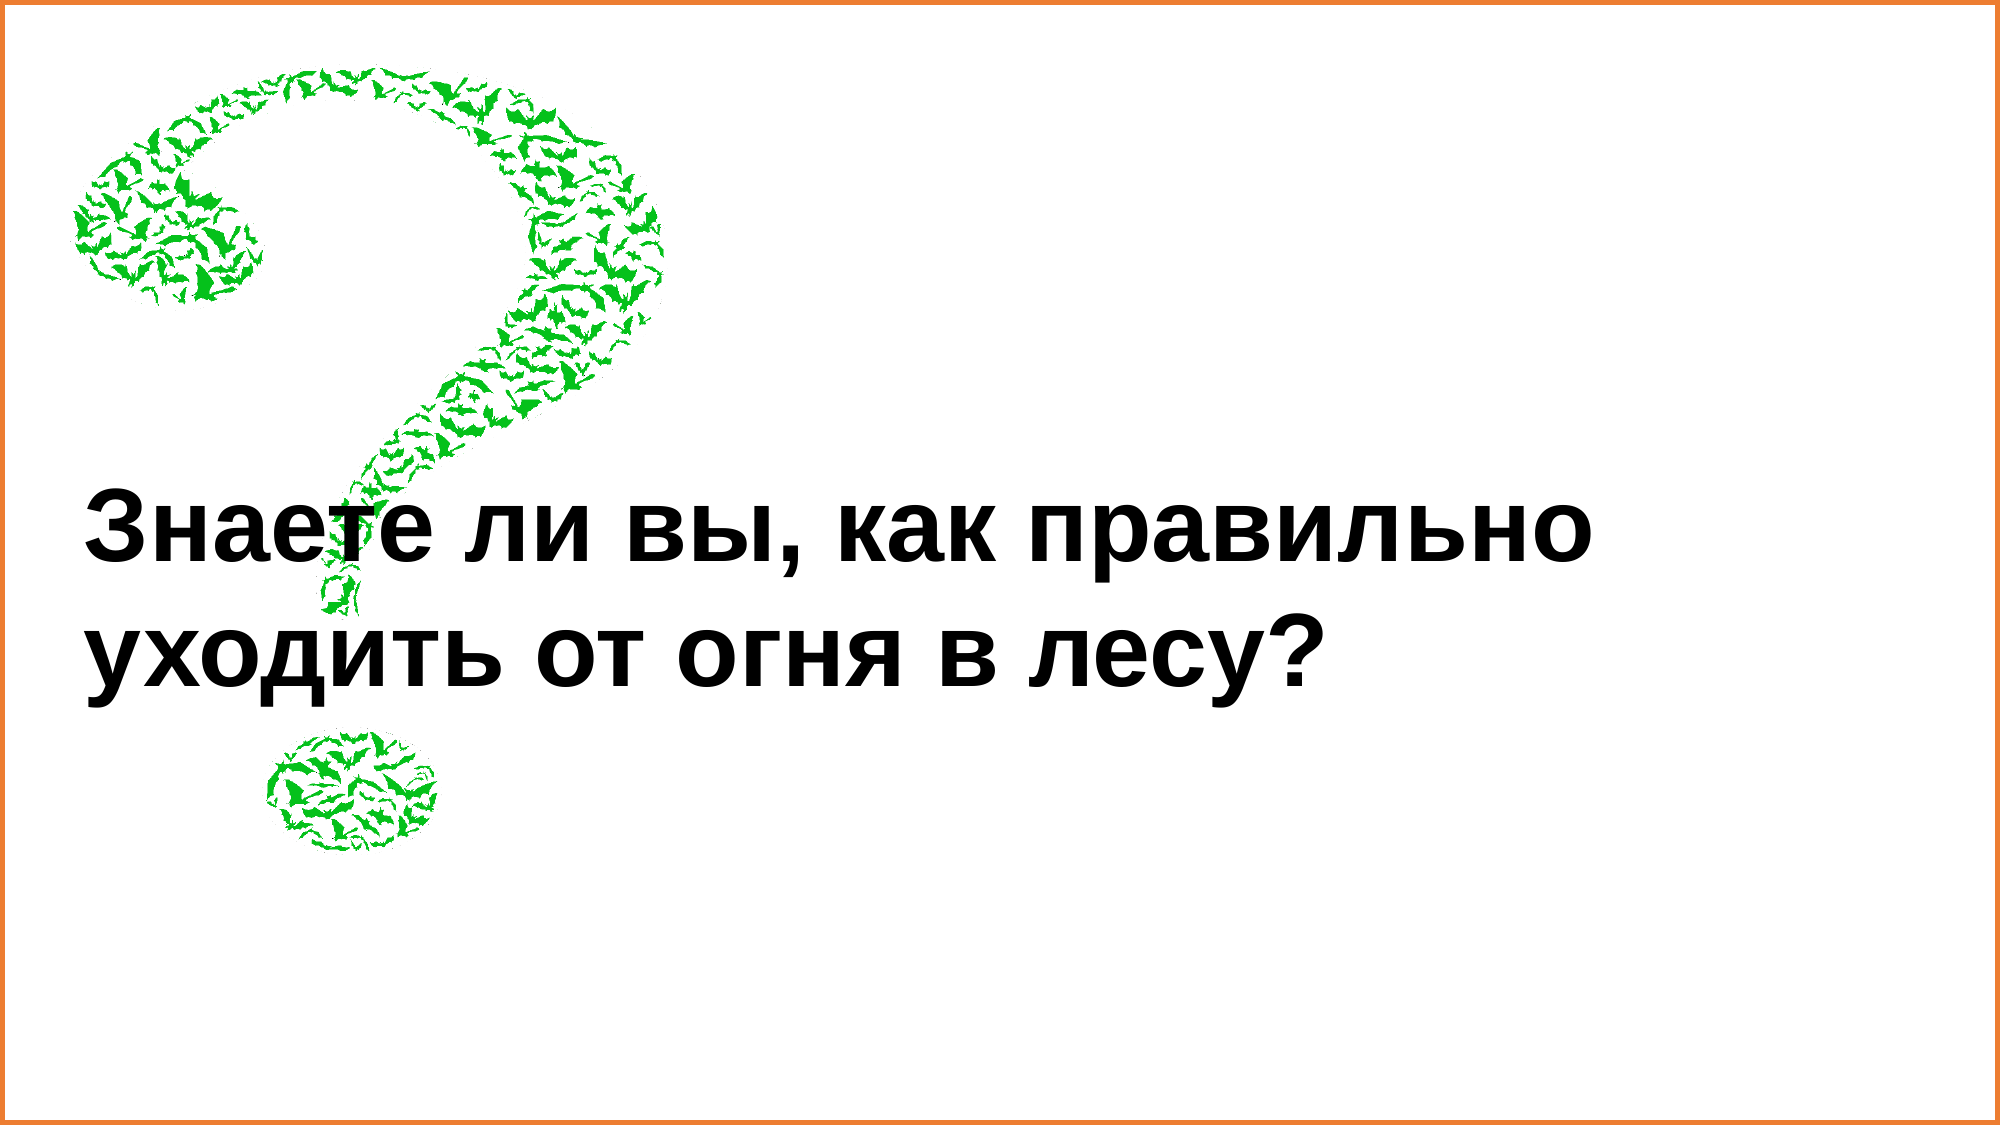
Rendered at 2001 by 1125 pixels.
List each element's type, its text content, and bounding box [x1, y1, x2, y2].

text_box [0, 0, 2000, 1125]
picture [68, 64, 668, 856]
text_box Знаете ли вы, как правильно уходить от огня в лесу? [671, 442, 2000, 723]
